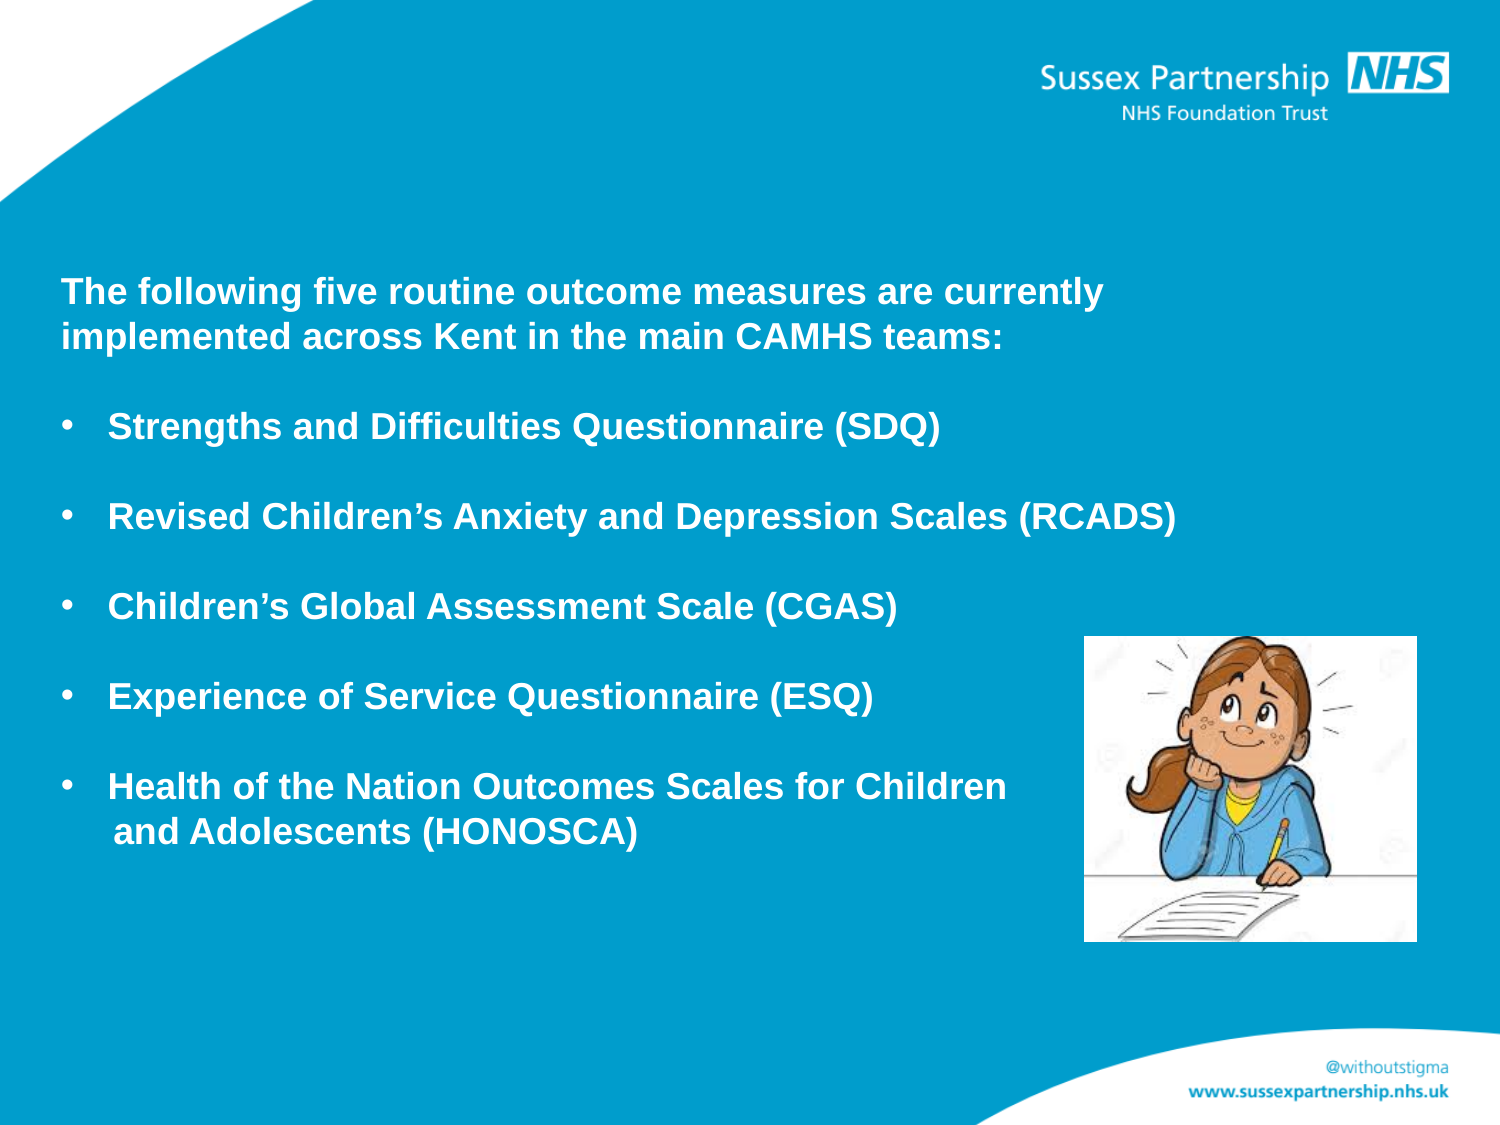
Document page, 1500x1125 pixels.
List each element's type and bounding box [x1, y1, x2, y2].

picture [792, 419, 802, 438]
picture [152, 284, 171, 304]
picture [626, 420, 643, 439]
picture [464, 285, 468, 303]
picture [901, 413, 926, 446]
picture [405, 284, 424, 304]
picture [766, 779, 782, 799]
picture [264, 419, 280, 439]
picture [384, 329, 400, 349]
picture [478, 689, 495, 709]
picture [928, 772, 946, 799]
picture [209, 780, 219, 798]
picture [224, 689, 241, 709]
picture [967, 285, 977, 304]
picture [887, 592, 895, 626]
picture [792, 324, 817, 348]
picture [418, 779, 437, 799]
picture [1042, 65, 1055, 90]
picture [494, 819, 515, 843]
picture [81, 329, 101, 348]
picture [627, 817, 636, 851]
picture [342, 599, 360, 619]
picture [110, 413, 130, 439]
picture [181, 592, 198, 619]
picture [892, 780, 902, 798]
picture [1061, 280, 1071, 304]
picture [736, 599, 752, 619]
picture [325, 329, 342, 349]
picture [1266, 110, 1274, 119]
picture [518, 599, 534, 619]
picture [615, 420, 621, 438]
picture [179, 510, 183, 528]
picture [549, 818, 570, 844]
picture [1313, 110, 1319, 119]
picture [358, 824, 375, 843]
picture [737, 323, 760, 349]
picture [659, 329, 668, 348]
picture [1239, 107, 1244, 120]
picture [1293, 110, 1298, 119]
picture [522, 419, 539, 439]
picture [157, 779, 176, 799]
picture [969, 509, 985, 529]
picture [178, 690, 195, 709]
picture [644, 502, 662, 529]
picture [837, 412, 845, 446]
picture [791, 285, 801, 304]
picture [805, 420, 822, 439]
picture [425, 509, 441, 529]
picture [497, 284, 513, 304]
picture [726, 509, 743, 536]
picture [740, 690, 757, 709]
picture [866, 510, 876, 528]
picture [314, 277, 325, 303]
picture [1076, 277, 1080, 303]
picture [162, 419, 179, 439]
picture [484, 330, 490, 348]
picture [428, 594, 450, 618]
picture [1093, 71, 1103, 90]
picture [482, 509, 499, 528]
picture [1169, 106, 1175, 119]
picture [1138, 106, 1149, 119]
picture [573, 280, 583, 304]
picture [592, 599, 609, 619]
picture [879, 284, 898, 304]
picture [408, 780, 412, 798]
picture [139, 277, 150, 303]
picture [1312, 72, 1328, 96]
picture [179, 772, 183, 798]
picture [809, 683, 830, 709]
picture [271, 322, 289, 349]
picture [713, 284, 723, 303]
picture [332, 592, 336, 618]
picture [572, 325, 582, 349]
picture [366, 592, 383, 619]
picture [247, 599, 257, 618]
picture [324, 419, 334, 438]
picture [705, 330, 711, 348]
picture [372, 509, 389, 529]
picture [691, 419, 710, 439]
picture [428, 285, 445, 304]
picture [728, 284, 744, 304]
picture [294, 772, 300, 798]
picture [918, 329, 937, 349]
picture [833, 779, 843, 798]
picture [745, 779, 761, 799]
picture [991, 285, 1001, 303]
picture [1190, 72, 1199, 89]
picture [337, 824, 353, 844]
picture [544, 419, 559, 439]
picture [978, 285, 984, 303]
picture [1125, 72, 1139, 89]
picture [668, 773, 689, 799]
picture [478, 420, 484, 438]
picture [448, 690, 452, 708]
picture [667, 415, 677, 439]
picture [462, 329, 479, 349]
picture [1178, 110, 1185, 120]
picture [63, 780, 72, 789]
picture [574, 413, 599, 446]
picture [695, 330, 699, 348]
picture [505, 510, 521, 528]
picture [1128, 106, 1134, 119]
picture [235, 779, 253, 799]
picture [1080, 71, 1089, 90]
picture [908, 780, 912, 798]
picture [1124, 106, 1128, 119]
picture [1085, 637, 1416, 941]
picture [135, 690, 151, 708]
picture [241, 824, 260, 844]
picture [809, 779, 828, 799]
picture [140, 329, 157, 349]
picture [320, 689, 339, 709]
picture [772, 682, 780, 716]
picture [366, 683, 386, 709]
picture [539, 779, 555, 799]
picture [863, 682, 871, 716]
picture [1236, 72, 1251, 90]
picture [188, 775, 198, 799]
picture [781, 420, 785, 438]
picture [622, 510, 628, 528]
picture [859, 510, 865, 528]
picture [530, 330, 534, 348]
picture [678, 504, 700, 528]
picture [227, 415, 238, 439]
picture [536, 509, 552, 529]
picture [317, 420, 323, 438]
picture [442, 780, 448, 798]
picture [358, 510, 369, 528]
picture [726, 592, 730, 618]
picture [850, 323, 871, 349]
picture [550, 690, 556, 708]
picture [604, 420, 614, 439]
picture [1204, 105, 1225, 120]
picture [826, 510, 830, 528]
picture [338, 285, 356, 303]
picture [110, 593, 132, 619]
picture [476, 599, 492, 619]
picture [917, 509, 933, 529]
picture [1060, 72, 1075, 89]
picture [456, 599, 471, 619]
picture [738, 420, 744, 438]
picture [978, 1029, 1500, 1125]
picture [445, 419, 461, 439]
picture [316, 824, 332, 844]
picture [762, 510, 779, 529]
picture [796, 772, 807, 798]
picture [347, 330, 357, 348]
picture [412, 690, 443, 708]
picture [749, 509, 759, 528]
picture [62, 279, 83, 303]
picture [965, 780, 982, 799]
picture [602, 779, 611, 798]
picture [137, 825, 143, 843]
picture [578, 599, 587, 618]
picture [474, 773, 499, 799]
picture [704, 510, 721, 529]
picture [250, 285, 254, 303]
picture [834, 683, 859, 716]
picture [784, 509, 800, 529]
picture [779, 593, 802, 619]
picture [863, 593, 883, 619]
picture [659, 593, 679, 619]
picture [849, 413, 870, 439]
picture [498, 415, 509, 439]
picture [539, 599, 554, 619]
picture [205, 419, 223, 446]
picture [583, 689, 599, 709]
picture [765, 324, 787, 348]
picture [526, 510, 530, 528]
picture [302, 593, 326, 619]
picture [292, 502, 309, 528]
picture [218, 285, 245, 303]
picture [607, 284, 626, 304]
picture [137, 779, 153, 799]
picture [394, 824, 409, 844]
picture [74, 330, 80, 348]
picture [608, 330, 625, 349]
picture [161, 600, 165, 618]
picture [650, 690, 656, 708]
picture [990, 509, 1006, 529]
picture [702, 284, 712, 303]
picture [339, 412, 356, 439]
picture [1202, 68, 1213, 90]
picture [694, 689, 713, 709]
picture [1166, 502, 1174, 536]
picture [436, 420, 440, 438]
picture [0, 0, 312, 201]
picture [490, 412, 494, 438]
picture [952, 779, 962, 798]
picture [635, 595, 645, 619]
picture [672, 329, 691, 349]
picture [1256, 72, 1265, 89]
picture [616, 690, 620, 708]
picture [586, 284, 603, 304]
picture [265, 817, 269, 843]
picture [805, 509, 820, 529]
picture [148, 419, 158, 438]
picture [539, 690, 549, 709]
picture [218, 599, 235, 619]
picture [1141, 503, 1162, 529]
picture [1282, 106, 1292, 119]
picture [171, 592, 175, 618]
picture [134, 415, 144, 439]
picture [1034, 504, 1055, 528]
picture [159, 817, 177, 844]
picture [1060, 503, 1083, 529]
picture [379, 820, 390, 844]
picture [1348, 52, 1449, 93]
picture [1152, 106, 1160, 120]
picture [614, 599, 631, 618]
picture [525, 775, 536, 799]
picture [438, 819, 458, 843]
picture [835, 509, 854, 529]
picture [455, 504, 477, 528]
picture [296, 824, 312, 844]
picture [586, 322, 603, 348]
picture [1283, 64, 1298, 89]
picture [373, 414, 395, 438]
picture [250, 329, 267, 349]
picture [875, 414, 897, 438]
picture [1170, 71, 1184, 90]
picture [1019, 284, 1035, 304]
picture [824, 324, 844, 348]
picture [457, 689, 474, 709]
picture [289, 689, 305, 709]
picture [282, 285, 300, 311]
picture [257, 772, 267, 798]
picture [183, 419, 200, 438]
picture [253, 689, 263, 708]
picture [463, 818, 488, 844]
picture [504, 780, 514, 799]
picture [274, 825, 291, 844]
picture [836, 594, 858, 618]
picture [759, 419, 778, 439]
picture [342, 682, 352, 708]
picture [1301, 110, 1306, 120]
picture [680, 689, 690, 708]
picture [1005, 285, 1015, 303]
picture [138, 592, 155, 618]
picture [449, 779, 459, 798]
picture [249, 419, 259, 438]
picture [1040, 284, 1057, 303]
picture [1252, 110, 1259, 117]
picture [1228, 110, 1236, 120]
picture [63, 600, 72, 609]
picture [1115, 504, 1137, 528]
picture [187, 277, 191, 303]
picture [180, 329, 189, 348]
picture [947, 329, 967, 348]
picture [683, 599, 700, 619]
picture [394, 775, 404, 799]
picture [959, 502, 963, 528]
picture [130, 322, 134, 348]
picture [144, 824, 154, 843]
picture [246, 690, 252, 708]
picture [937, 509, 956, 529]
picture [111, 504, 132, 528]
picture [1268, 71, 1279, 90]
picture [391, 284, 401, 303]
picture [272, 599, 287, 619]
picture [693, 779, 709, 799]
picture [505, 325, 515, 349]
picture [191, 819, 213, 843]
picture [767, 592, 775, 626]
picture [216, 329, 233, 348]
picture [1085, 285, 1102, 311]
picture [301, 780, 311, 798]
picture [560, 779, 578, 799]
picture [360, 329, 379, 349]
picture [205, 600, 215, 618]
picture [814, 284, 824, 303]
picture [409, 412, 432, 438]
picture [663, 285, 680, 304]
picture [827, 285, 844, 304]
picture [513, 420, 517, 438]
picture [601, 819, 624, 843]
picture [715, 419, 732, 438]
picture [316, 779, 333, 799]
picture [600, 509, 619, 529]
picture [315, 510, 319, 528]
picture [196, 284, 215, 304]
picture [560, 600, 576, 618]
picture [568, 510, 586, 536]
picture [304, 329, 323, 349]
picture [260, 285, 266, 303]
picture [267, 284, 277, 303]
picture [785, 684, 805, 708]
picture [63, 420, 72, 429]
picture [901, 284, 911, 303]
picture [268, 689, 284, 709]
picture [695, 285, 701, 303]
picture [163, 689, 174, 709]
picture [215, 690, 219, 708]
picture [400, 420, 404, 438]
picture [626, 689, 645, 709]
picture [63, 510, 72, 519]
picture [156, 690, 162, 716]
picture [745, 419, 755, 438]
picture [387, 599, 406, 619]
picture [712, 330, 722, 348]
picture [63, 690, 72, 699]
picture [629, 509, 639, 528]
picture [641, 330, 657, 348]
picture [915, 284, 931, 304]
picture [857, 773, 880, 799]
picture [555, 505, 566, 529]
picture [748, 284, 767, 304]
picture [450, 280, 460, 304]
picture [806, 593, 831, 619]
picture [424, 817, 433, 851]
picture [1191, 110, 1196, 120]
picture [240, 600, 246, 618]
picture [491, 330, 501, 348]
picture [210, 509, 226, 529]
picture [540, 329, 557, 348]
picture [631, 284, 648, 303]
picture [649, 284, 658, 303]
picture [325, 502, 329, 528]
picture [884, 325, 894, 349]
picture [394, 509, 411, 528]
picture [409, 592, 413, 618]
picture [892, 503, 912, 529]
picture [940, 330, 946, 348]
picture [64, 330, 68, 348]
picture [475, 284, 492, 303]
picture [176, 277, 180, 303]
picture [898, 329, 914, 349]
picture [162, 330, 178, 348]
picture [348, 774, 369, 798]
picture [280, 775, 290, 799]
picture [681, 420, 685, 438]
picture [574, 818, 597, 844]
picture [528, 284, 547, 304]
picture [1106, 72, 1121, 90]
picture [108, 329, 125, 356]
picture [200, 690, 211, 708]
picture [1321, 107, 1327, 120]
picture [930, 412, 938, 446]
picture [405, 329, 421, 349]
picture [391, 689, 407, 709]
picture [515, 780, 521, 798]
picture [727, 690, 737, 708]
picture [520, 818, 545, 844]
picture [552, 285, 562, 304]
picture [1153, 66, 1168, 89]
picture [673, 690, 679, 708]
picture [1021, 502, 1029, 536]
picture [716, 690, 720, 708]
picture [704, 599, 723, 619]
picture [111, 774, 131, 798]
picture [561, 689, 578, 709]
picture [584, 780, 600, 798]
picture [616, 779, 633, 799]
picture [202, 772, 208, 798]
picture [218, 817, 236, 844]
picture [1216, 71, 1232, 89]
picture [946, 284, 962, 304]
picture [189, 509, 205, 529]
picture [637, 779, 653, 799]
picture [849, 284, 865, 304]
picture [467, 420, 477, 439]
picture [919, 772, 923, 798]
picture [563, 285, 569, 303]
picture [436, 324, 458, 348]
picture [1087, 504, 1110, 528]
picture [194, 329, 211, 349]
picture [242, 412, 248, 438]
picture [713, 779, 732, 799]
picture [802, 285, 808, 303]
picture [87, 277, 104, 303]
picture [111, 684, 130, 708]
picture [264, 503, 286, 529]
picture [496, 599, 513, 619]
picture [329, 285, 333, 303]
picture [602, 685, 612, 709]
picture [109, 284, 126, 304]
picture [657, 689, 667, 708]
picture [237, 325, 247, 349]
picture [770, 284, 786, 304]
picture [885, 772, 891, 798]
picture [987, 779, 1004, 798]
picture [648, 419, 664, 439]
picture [157, 510, 175, 528]
picture [735, 772, 739, 798]
picture [374, 779, 393, 799]
picture [509, 683, 534, 716]
picture [230, 502, 248, 529]
picture [294, 419, 313, 439]
picture [137, 509, 153, 529]
picture [973, 329, 989, 349]
picture [115, 824, 134, 844]
picture [359, 284, 376, 304]
picture [335, 502, 352, 529]
